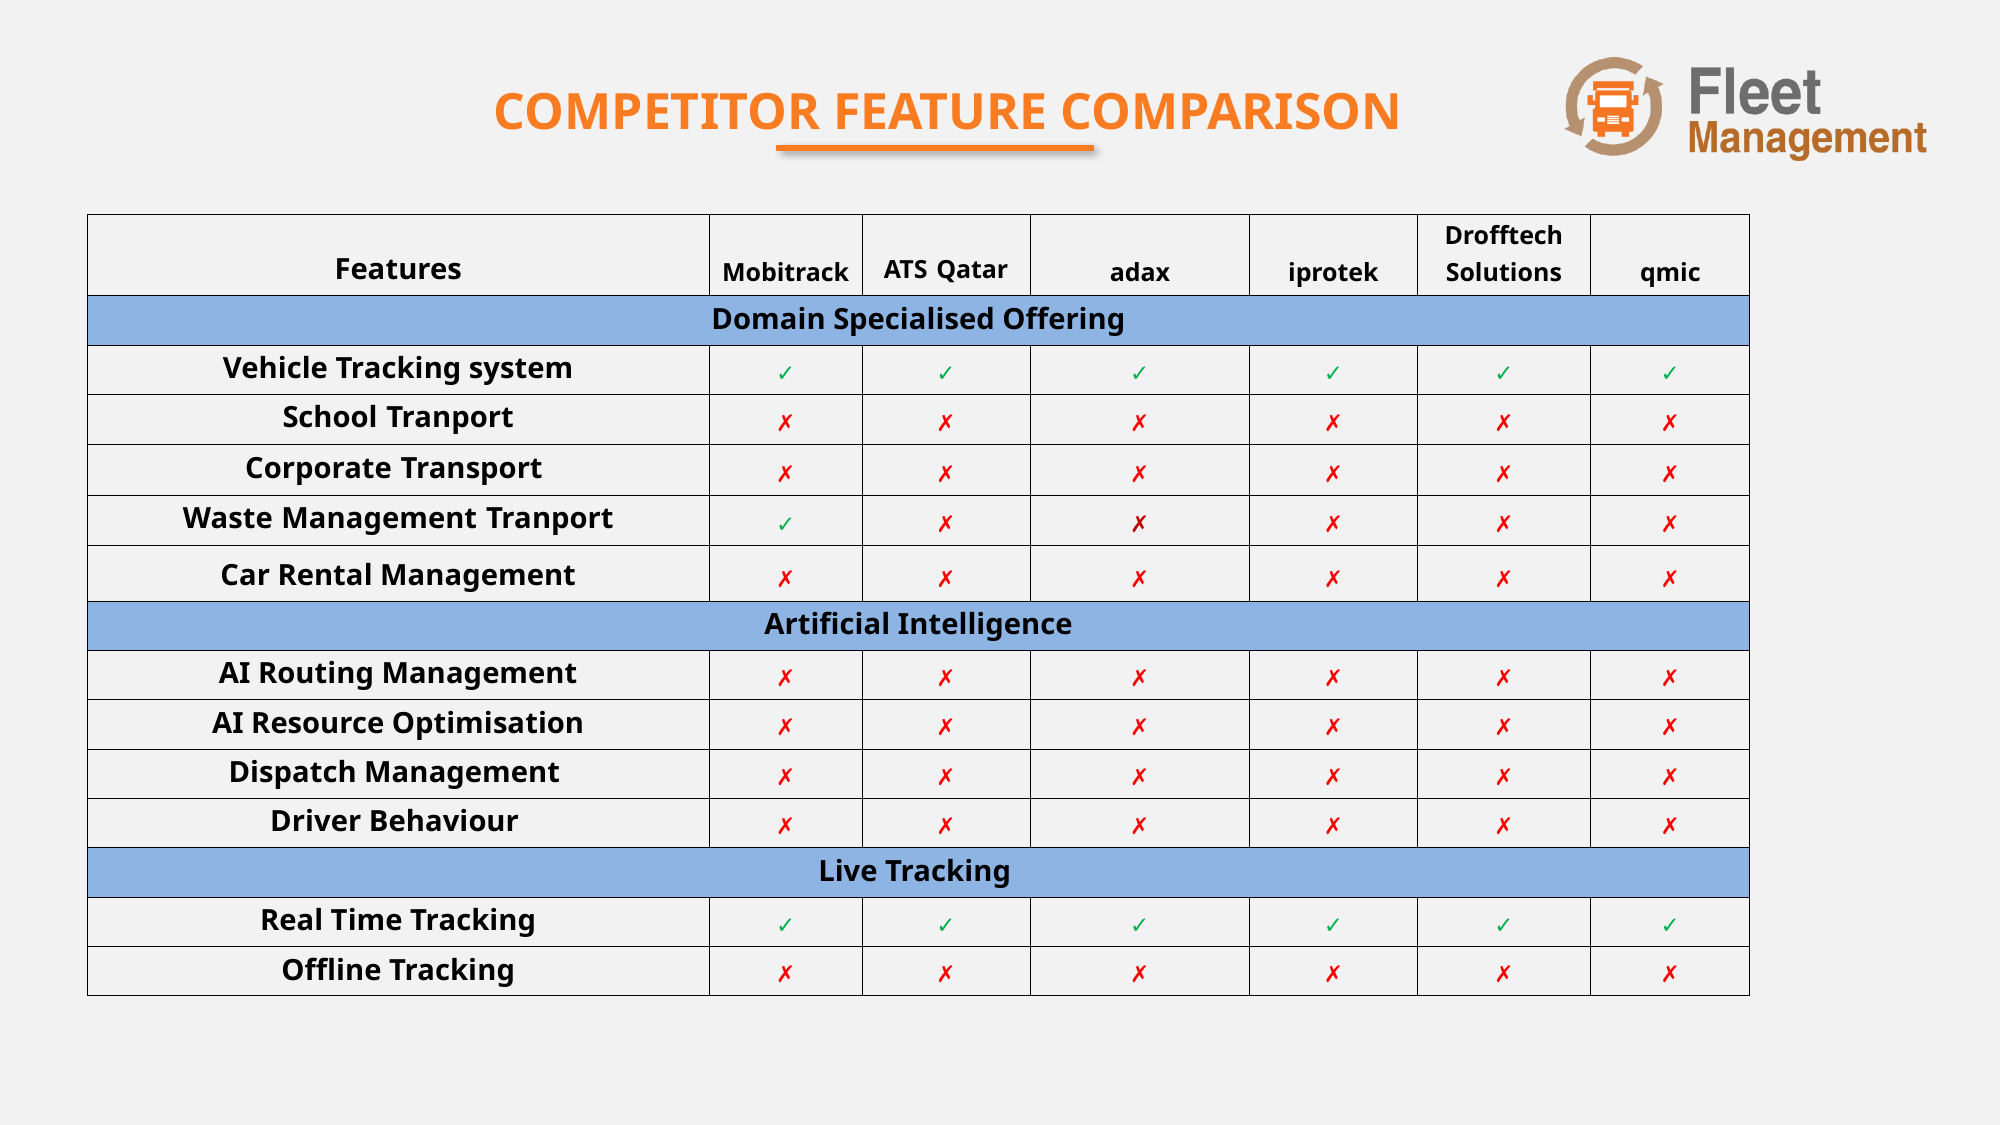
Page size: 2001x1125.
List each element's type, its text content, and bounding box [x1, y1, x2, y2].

table_cell ✓ [1591, 346, 1749, 394]
table_header adax [1031, 215, 1249, 295]
table_cell ✗ [710, 445, 862, 495]
table_cell ✗ [1418, 546, 1590, 601]
table_cell ✓ [863, 898, 1030, 946]
table_cell ✗ [710, 546, 862, 601]
table_header iprotek [1250, 215, 1417, 295]
table_cell Car Rental Management [88, 546, 709, 601]
table_cell ✗ [1250, 799, 1417, 847]
table_cell ✗ [1591, 799, 1749, 847]
table_cell ✗ [1591, 700, 1749, 749]
table_cell ✗ [1250, 445, 1417, 495]
table_cell ✓ [710, 346, 862, 394]
table_cell ✓ [1250, 346, 1417, 394]
table_cell ✗ [710, 947, 862, 995]
table_cell Domain Specialised Offering [88, 296, 1749, 345]
table_cell School Tranport [88, 395, 709, 444]
table_header Drofftech Solutions [1418, 215, 1590, 295]
table_cell ✓ [710, 898, 862, 946]
table_cell ✓ [1418, 346, 1590, 394]
table_cell AI Routing Management [88, 651, 709, 699]
table_cell Corporate Transport [88, 445, 709, 495]
table_cell ✗ [1591, 496, 1749, 545]
table_cell ✗ [863, 651, 1030, 699]
table_cell AI Resource Optimisation [88, 700, 709, 749]
table_cell ✓ [1591, 898, 1749, 946]
table_cell ✗ [1031, 947, 1249, 995]
table_cell ✗ [1031, 700, 1249, 749]
table_cell ✗ [1591, 947, 1749, 995]
table_cell ✗ [863, 947, 1030, 995]
table_cell ✗ [863, 395, 1030, 444]
table_cell ✗ [1418, 750, 1590, 798]
table_cell Artificial Intelligence [88, 602, 1749, 650]
table_cell ✗ [1418, 445, 1590, 495]
table_cell ✓ [1418, 898, 1590, 946]
table_cell ✗ [1591, 546, 1749, 601]
table_cell ✗ [710, 651, 862, 699]
table_cell ✗ [1418, 395, 1590, 444]
table_cell ✗ [863, 546, 1030, 601]
table_cell ✗ [710, 700, 862, 749]
table_cell ✗ [1250, 947, 1417, 995]
table_header Features [88, 215, 709, 295]
table_cell ✗ [1031, 445, 1249, 495]
table_cell ✗ [1031, 546, 1249, 601]
table_cell ✗ [863, 799, 1030, 847]
picture [1564, 57, 1927, 164]
table_cell ✗ [710, 750, 862, 798]
table_cell Vehicle Tracking system [88, 346, 709, 394]
table_cell ✗ [710, 799, 862, 847]
table_cell Real Time Tracking [88, 898, 709, 946]
table_cell ✗ [1591, 750, 1749, 798]
table_cell ✗ [1418, 700, 1590, 749]
table_cell ✗ [1031, 395, 1249, 444]
table_cell ✗ [1591, 395, 1749, 444]
table_cell ✗ [1031, 651, 1249, 699]
table_cell Live Tracking [88, 848, 1749, 897]
table_cell ✗ [1031, 799, 1249, 847]
table_cell ✗ [863, 700, 1030, 749]
table_cell ✗ [1591, 445, 1749, 495]
table_cell ✗ [863, 445, 1030, 495]
table_header Mobitrack [710, 215, 862, 295]
table_cell ✗ [1250, 750, 1417, 798]
table_cell ✗ [1031, 750, 1249, 798]
table_cell ✓ [1031, 346, 1249, 394]
table_cell ✗ [1250, 395, 1417, 444]
table_cell ✓ [1031, 898, 1249, 946]
table_header qmic [1591, 215, 1749, 295]
table_cell Waste Management Tranport [88, 496, 709, 545]
table_cell Driver Behaviour [88, 799, 709, 847]
table_cell ✓ [710, 496, 862, 545]
table_cell ✗ [1418, 947, 1590, 995]
text_box [0, 0, 2000, 1125]
table_cell ✗ [1250, 496, 1417, 545]
table_cell ✗ [710, 395, 862, 444]
table_cell ✗ [863, 496, 1030, 545]
text_box COMPETITOR FEATURE COMPARISON [479, 72, 1564, 148]
table_cell Offline Tracking [88, 947, 709, 995]
table_cell Dispatch Management [88, 750, 709, 798]
table_cell ✓ [1250, 898, 1417, 946]
table_cell ✗ [1591, 651, 1749, 699]
table_cell ✗ [1250, 651, 1417, 699]
table_cell ✓ [863, 346, 1030, 394]
table_cell ✗ [1418, 799, 1590, 847]
table_cell ✗ [1418, 651, 1590, 699]
table_cell ✗ [1031, 496, 1249, 545]
table_header ATS Qatar [863, 215, 1030, 295]
table_cell ✗ [863, 750, 1030, 798]
table_cell ✗ [1250, 700, 1417, 749]
table_cell ✗ [1250, 546, 1417, 601]
table_cell ✗ [1418, 496, 1590, 545]
